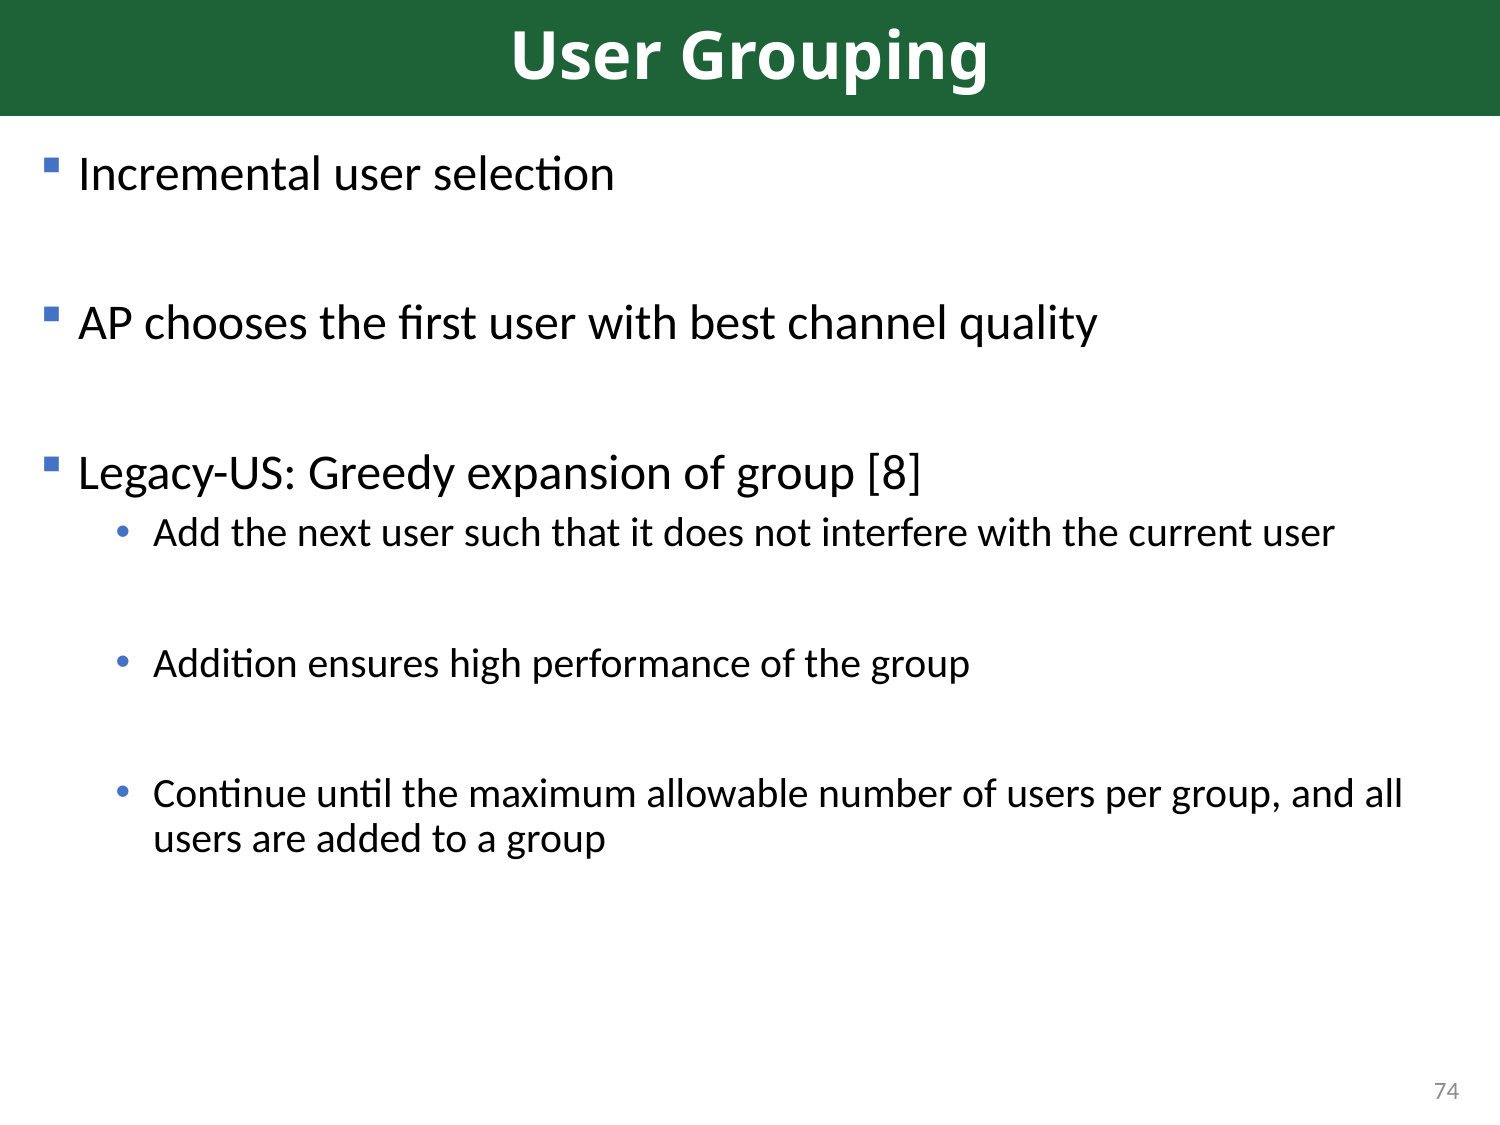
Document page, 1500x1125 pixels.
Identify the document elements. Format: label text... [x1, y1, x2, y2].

list Incremental user selection AP chooses the first user with best channel quality Legacy-US: Greedy expansion of group [8] Add the next user such that it does not interfere with the current user Addition ensures high performance of the group Continue until the maximum allowable number of users per group, and all users are added to a group [25, 139, 1475, 1102]
title User Grouping [0, 0, 1500, 116]
slide_number 74 [1136, 1059, 1475, 1120]
